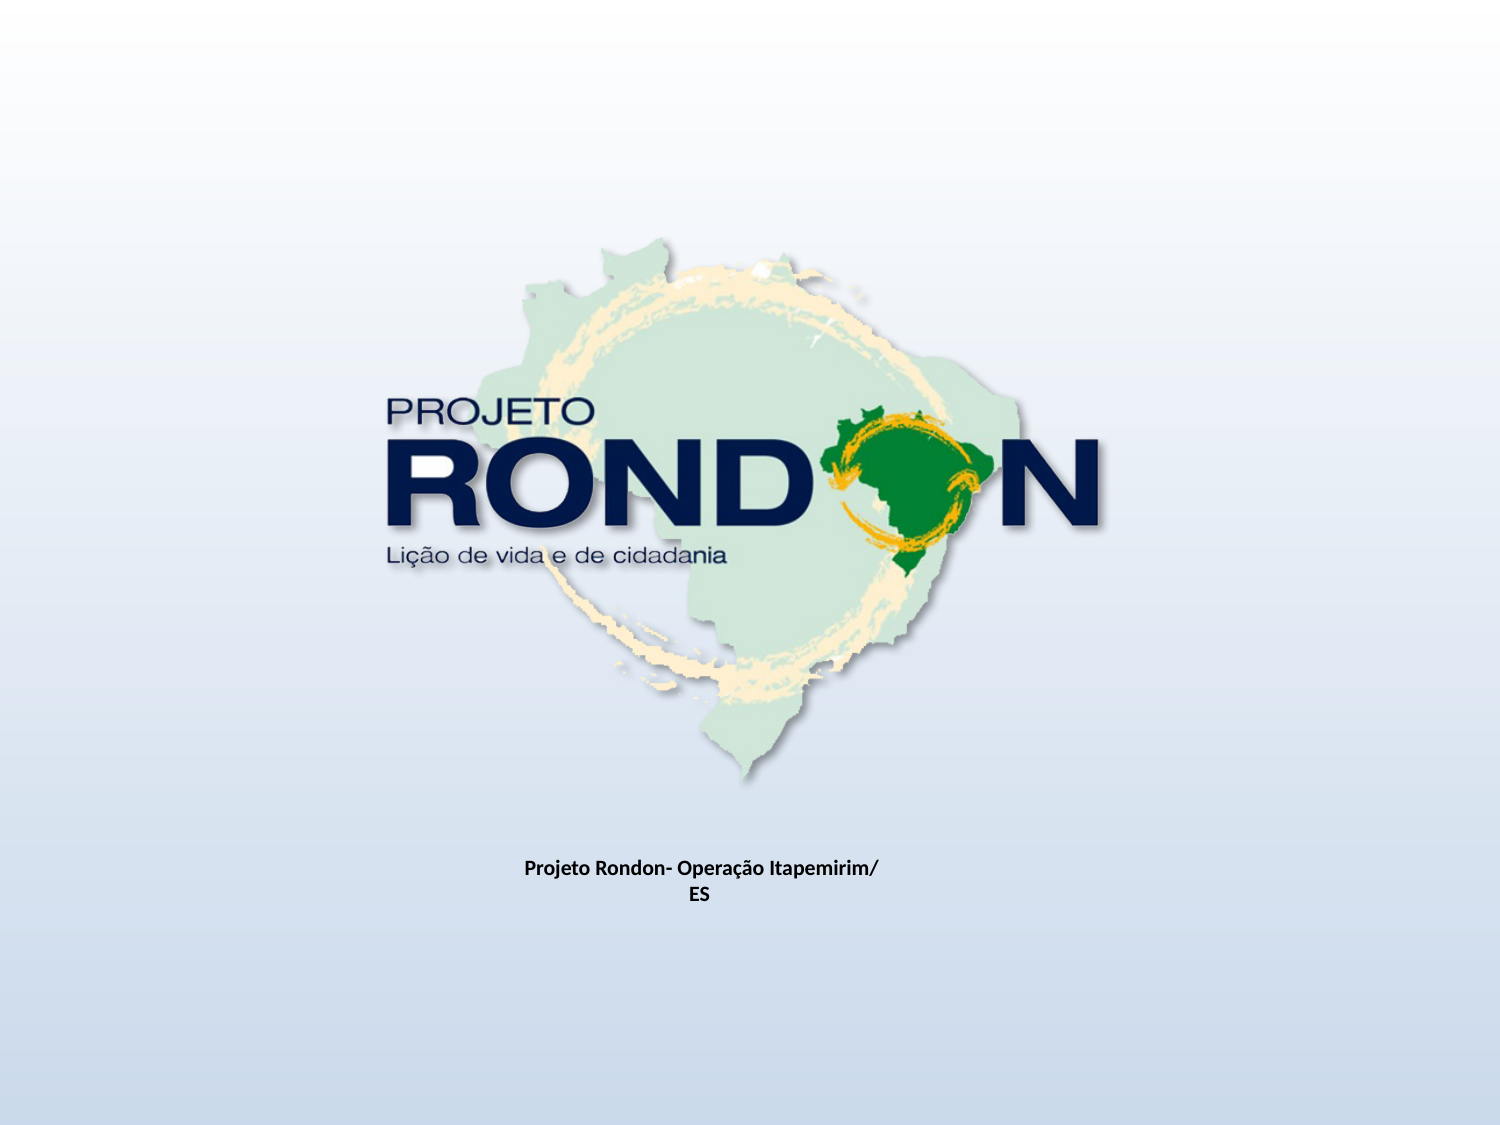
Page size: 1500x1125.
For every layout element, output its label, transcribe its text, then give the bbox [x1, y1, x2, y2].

picture [371, 231, 1115, 789]
footer Projeto Rondon- Operação Itapemirim/ ES [501, 810, 903, 950]
